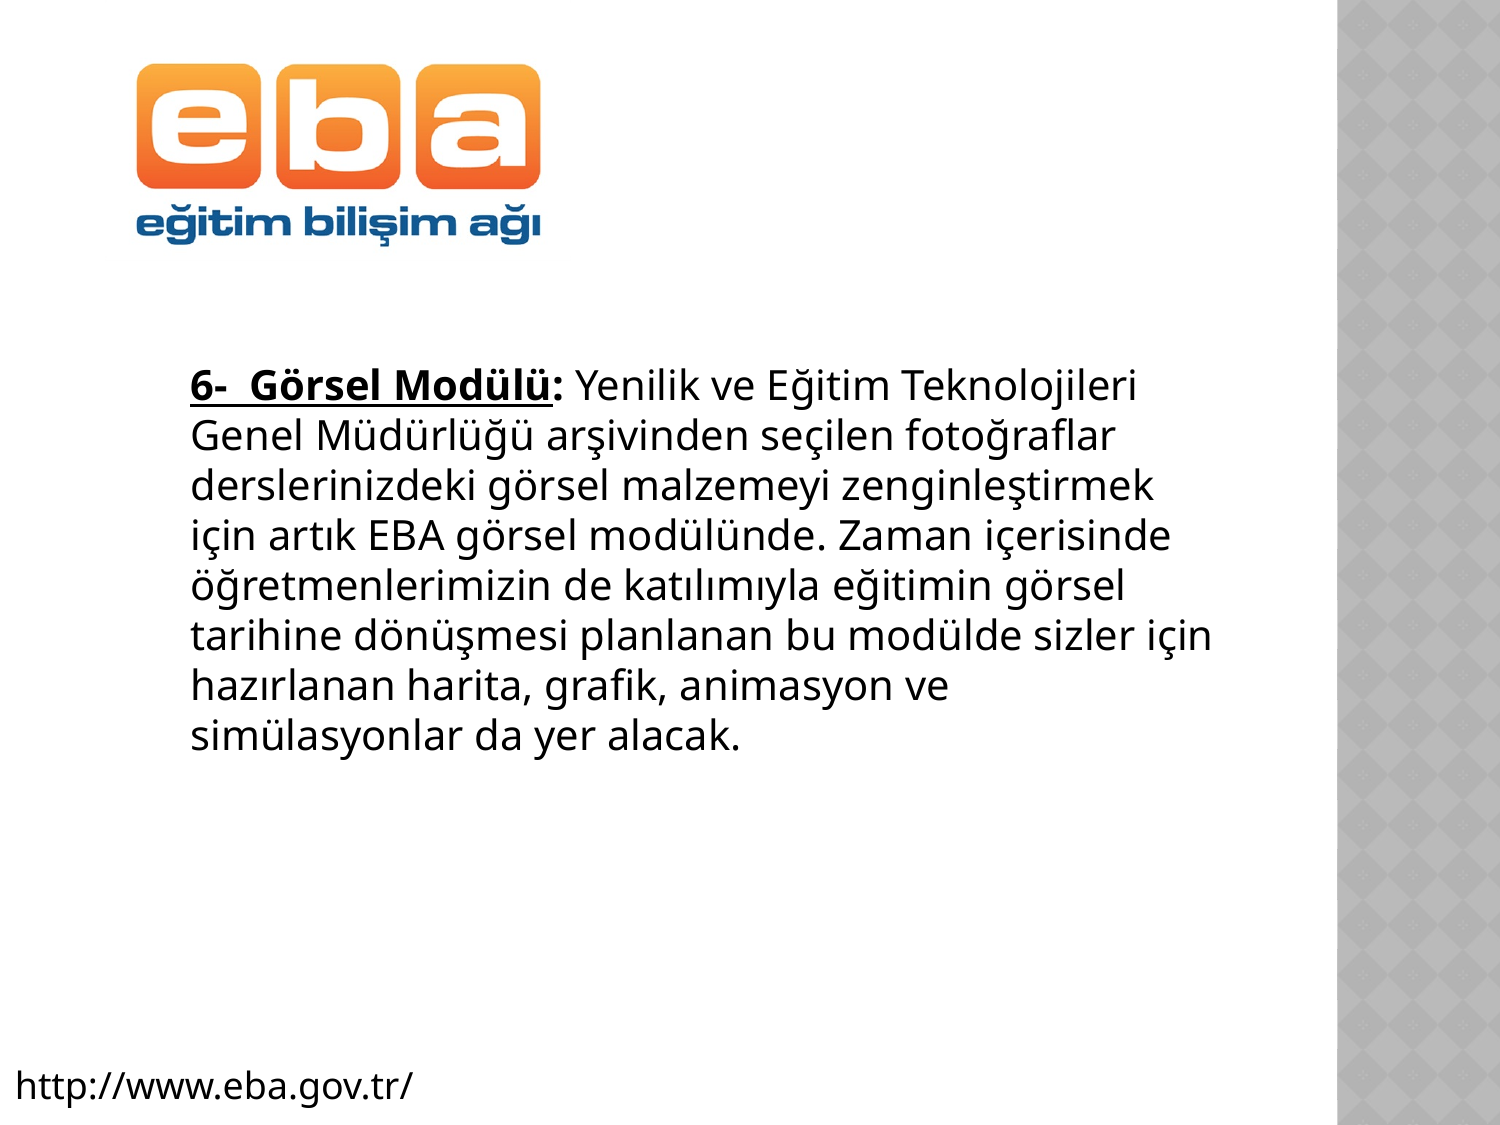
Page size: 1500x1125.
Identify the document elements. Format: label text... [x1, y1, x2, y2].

text_box 6- Görsel Modülü: Yenilik ve Eğitim Teknolojileri Genel Müdürlüğü arşivinden seçilen fotoğraflar derslerinizdeki görsel malzemeyi zenginleştirmek için artık EBA görsel modülünde. Zaman içerisinde öğretmenlerimizin de katılımıyla eğitimin görsel tarihine dönüşmesi planlanan bu modülde sizler için hazırlanan harita, grafik, animasyon ve simülasyonlar da yer alacak. [175, 351, 1231, 817]
picture [104, 0, 572, 262]
text_box http://www.eba.gov.tr/ [0, 1054, 528, 1115]
